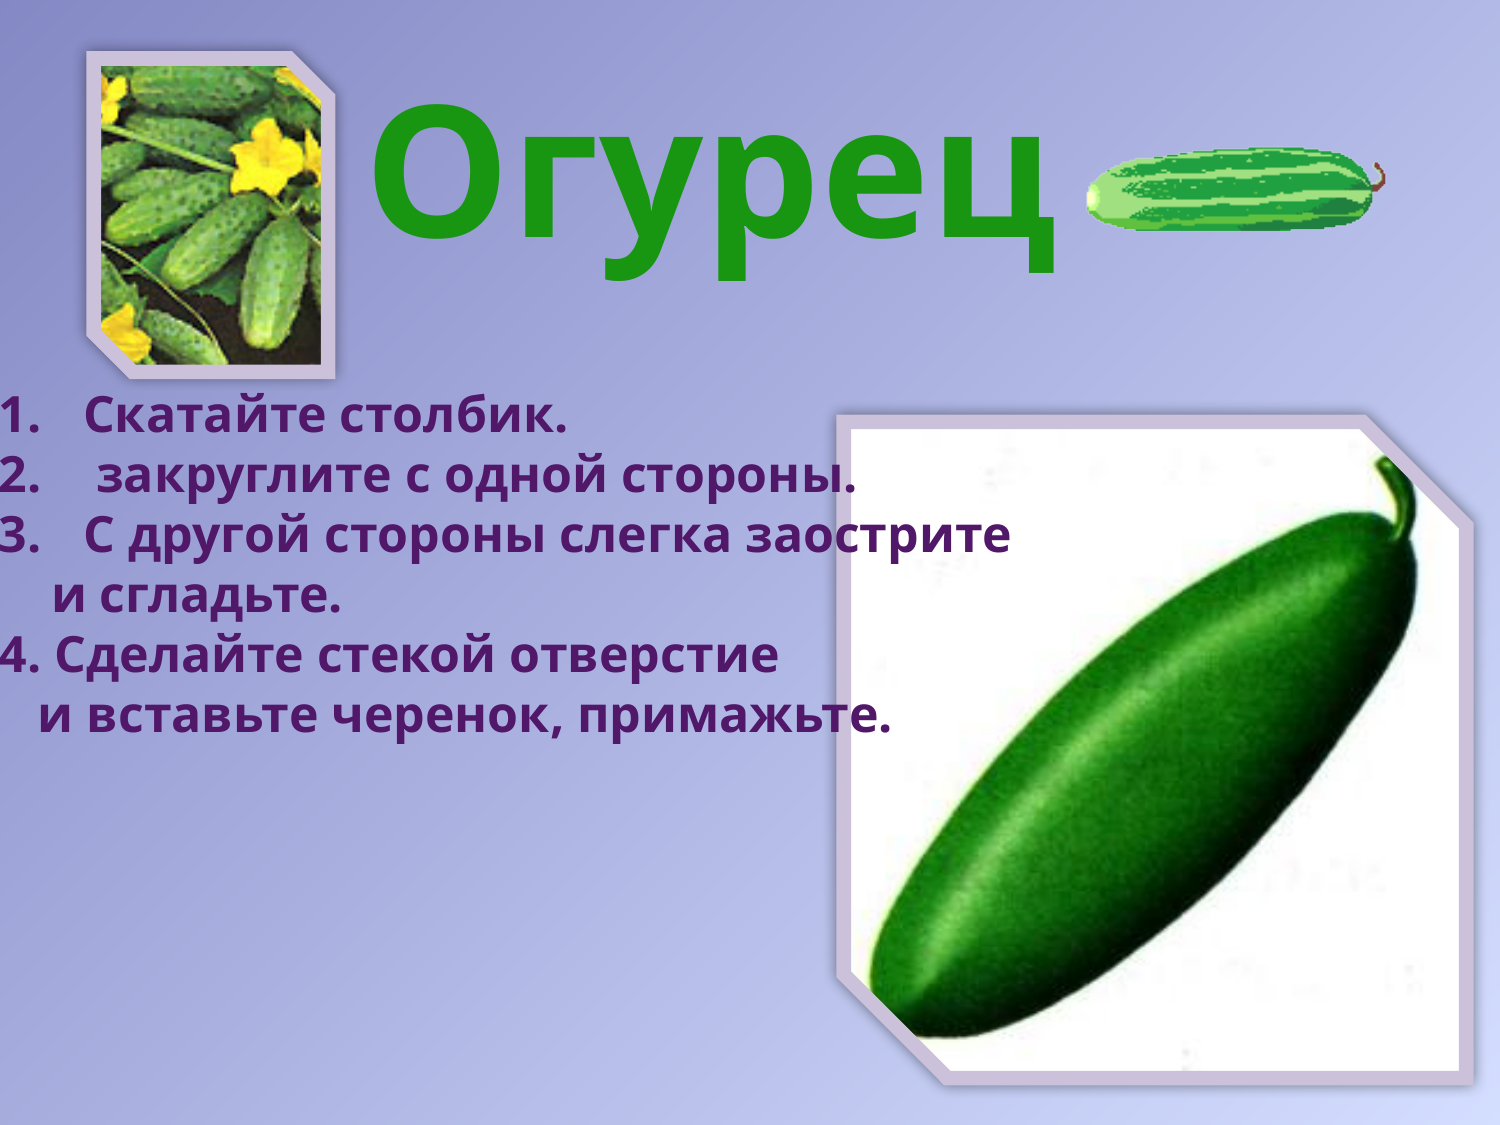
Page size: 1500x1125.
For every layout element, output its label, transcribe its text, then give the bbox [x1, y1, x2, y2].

picture [1077, 140, 1414, 288]
picture [93, 58, 329, 373]
text_box Огурец [349, 46, 1122, 282]
picture [843, 421, 1467, 1079]
text_box Скатайте столбик. закруглите с одной стороны. С другой стороны слегка заострите и сгладьте. 4. Сделайте стекой отверстие и вставьте черенок, примажьте. [0, 374, 1077, 750]
